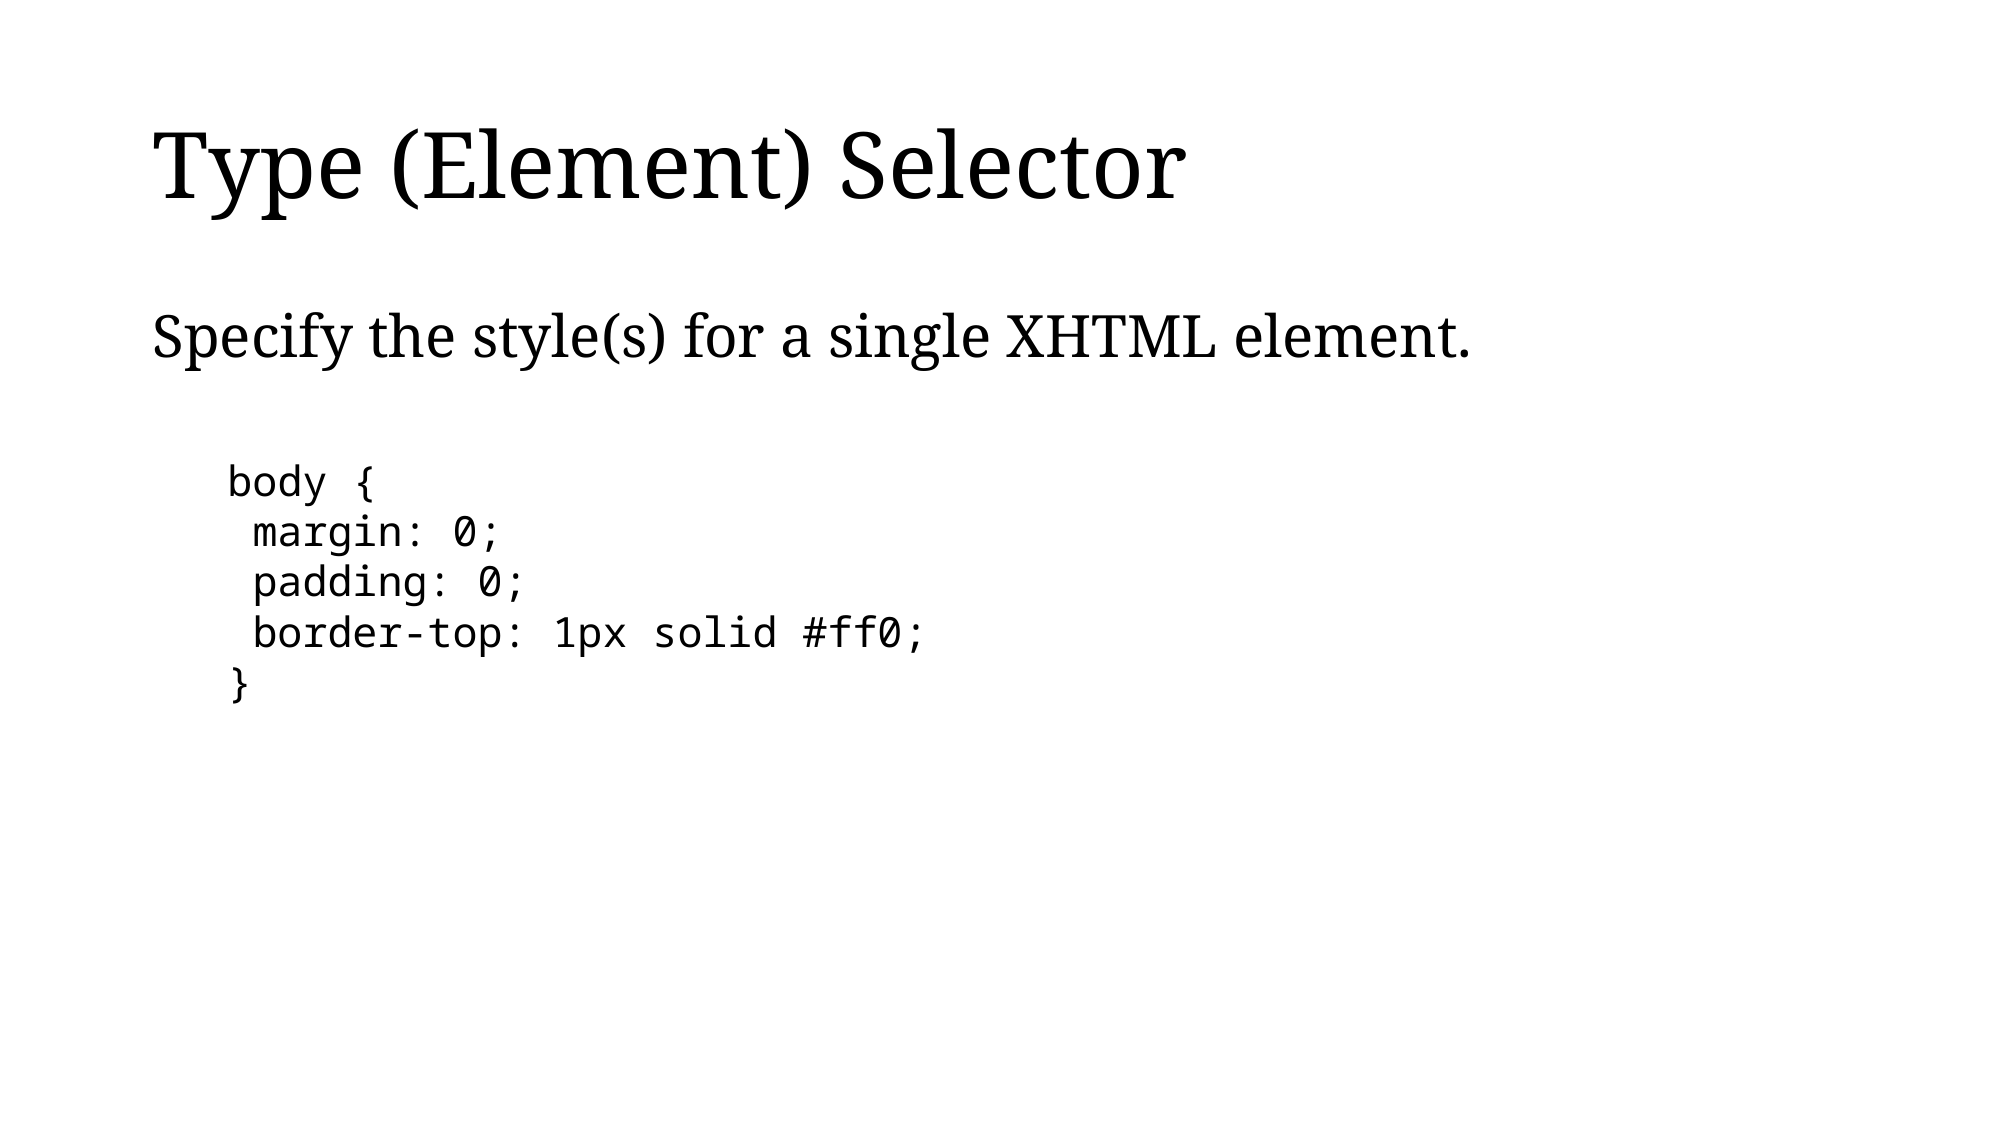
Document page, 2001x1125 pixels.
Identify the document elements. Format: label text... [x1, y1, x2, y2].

title Type (Element) Selector [137, 59, 1863, 278]
list Specify the style(s) for a single XHTML element. body { margin: 0; padding: 0; border-top: 1px solid #ff0; } [137, 299, 1863, 1014]
